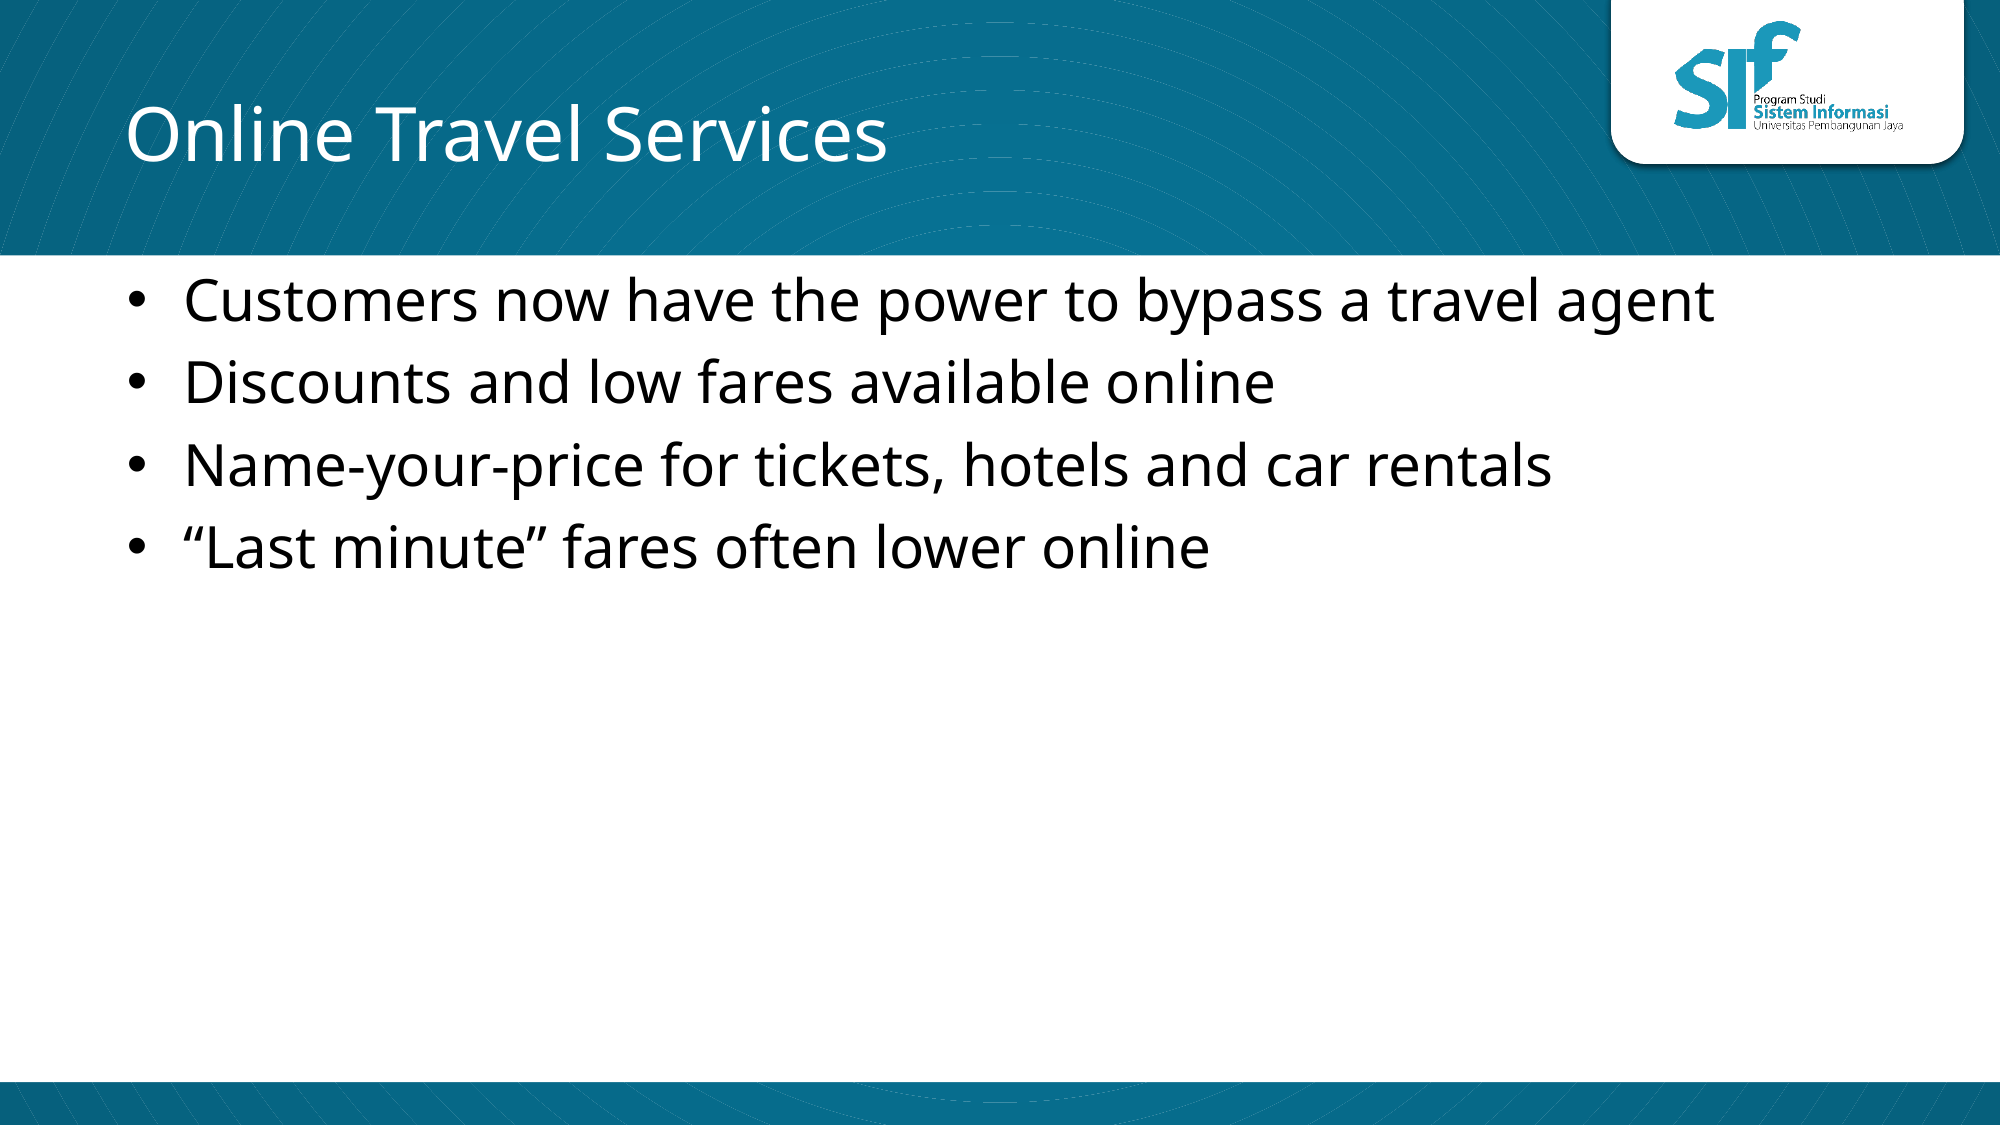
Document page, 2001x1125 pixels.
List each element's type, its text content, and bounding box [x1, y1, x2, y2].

title Online Travel Services [109, 42, 1536, 220]
picture [1674, 21, 1903, 132]
list Customers now have the power to bypass a travel agent Discounts and low fares available online Name-your-price for tickets, hotels and car rentals “Last minute” fares often lower online [112, 255, 1890, 1047]
